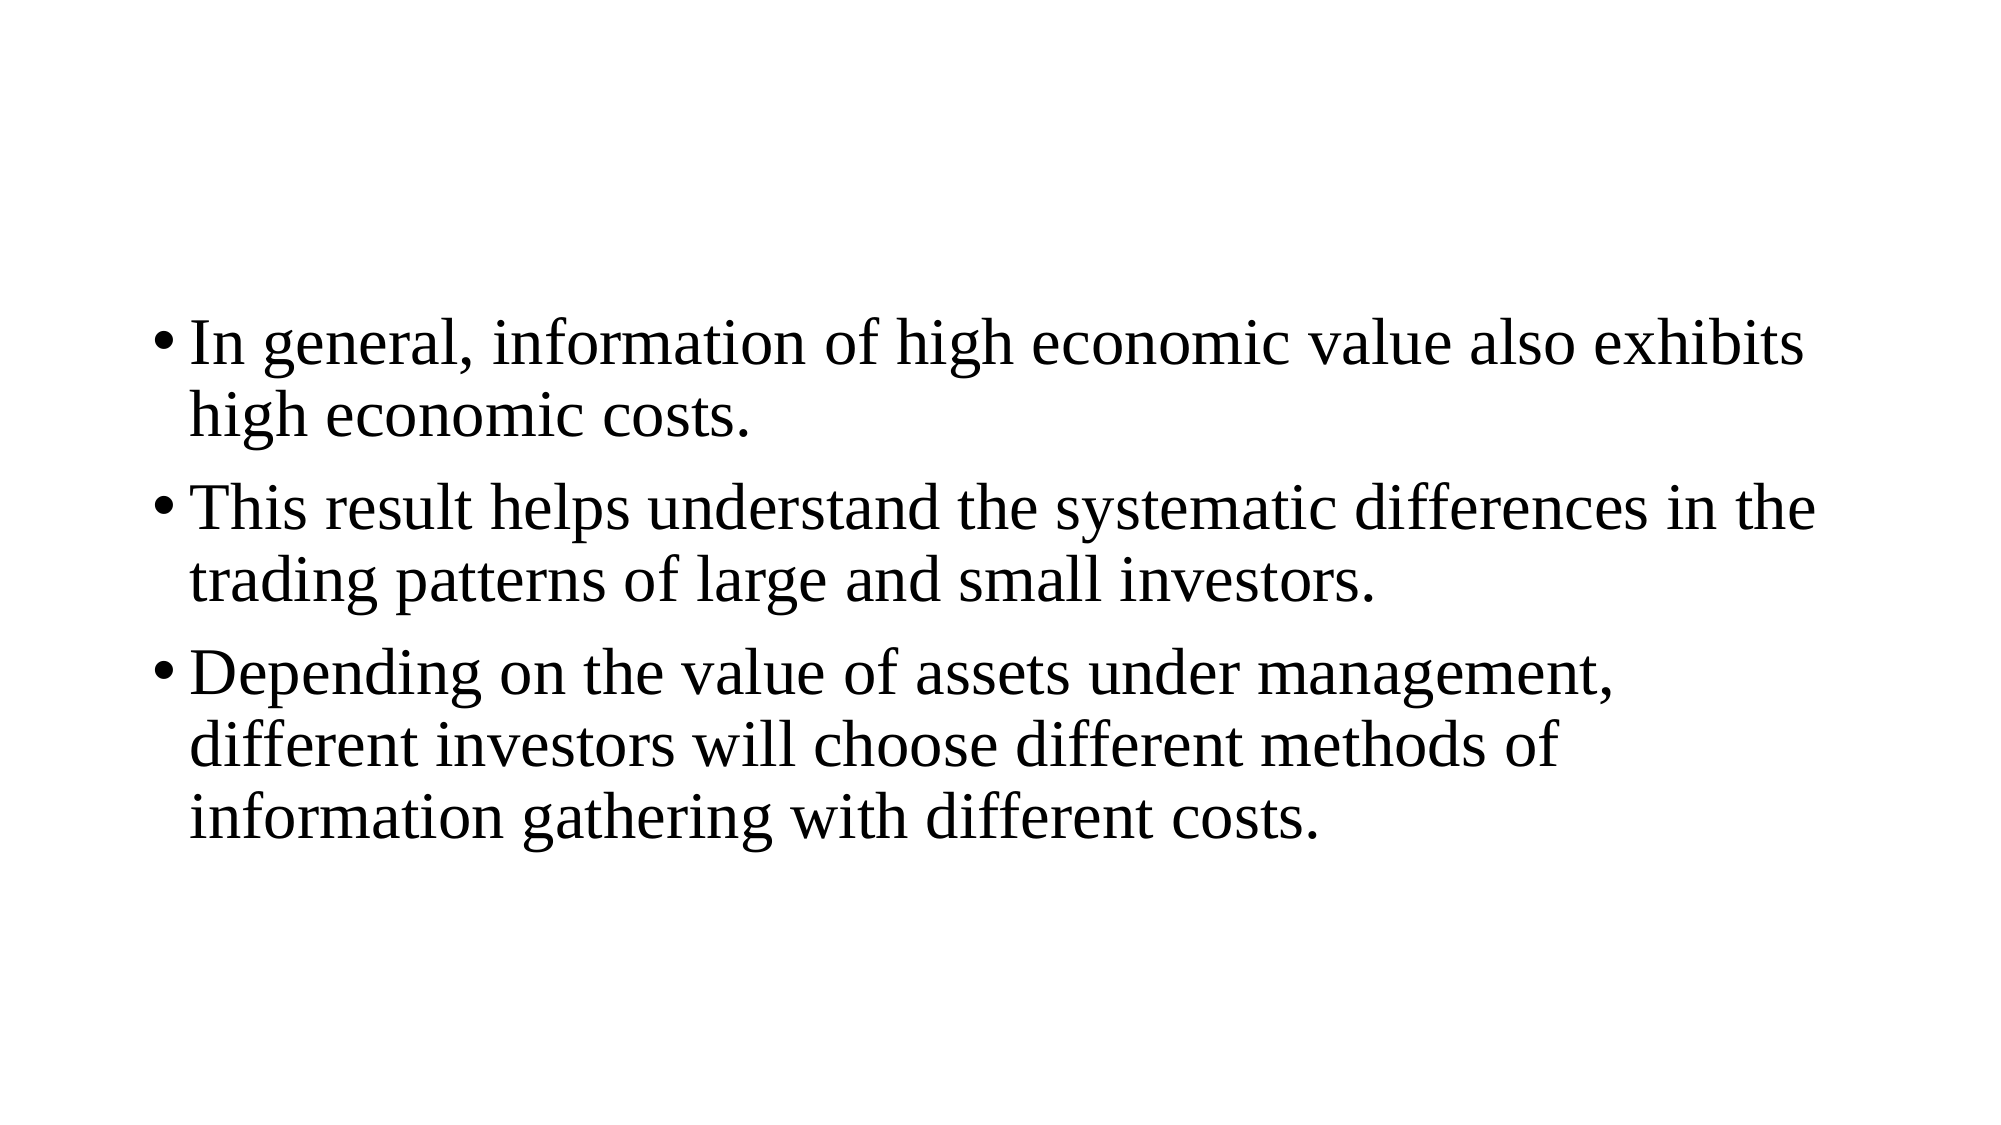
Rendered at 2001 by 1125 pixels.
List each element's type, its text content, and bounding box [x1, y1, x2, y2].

list In general, information of high economic value also exhibits high economic costs. This result helps understand the systematic differences in the trading patterns of large and small investors. Depending on the value of assets under management, different investors will choose different methods of information gathering with different costs. [137, 299, 1863, 1014]
